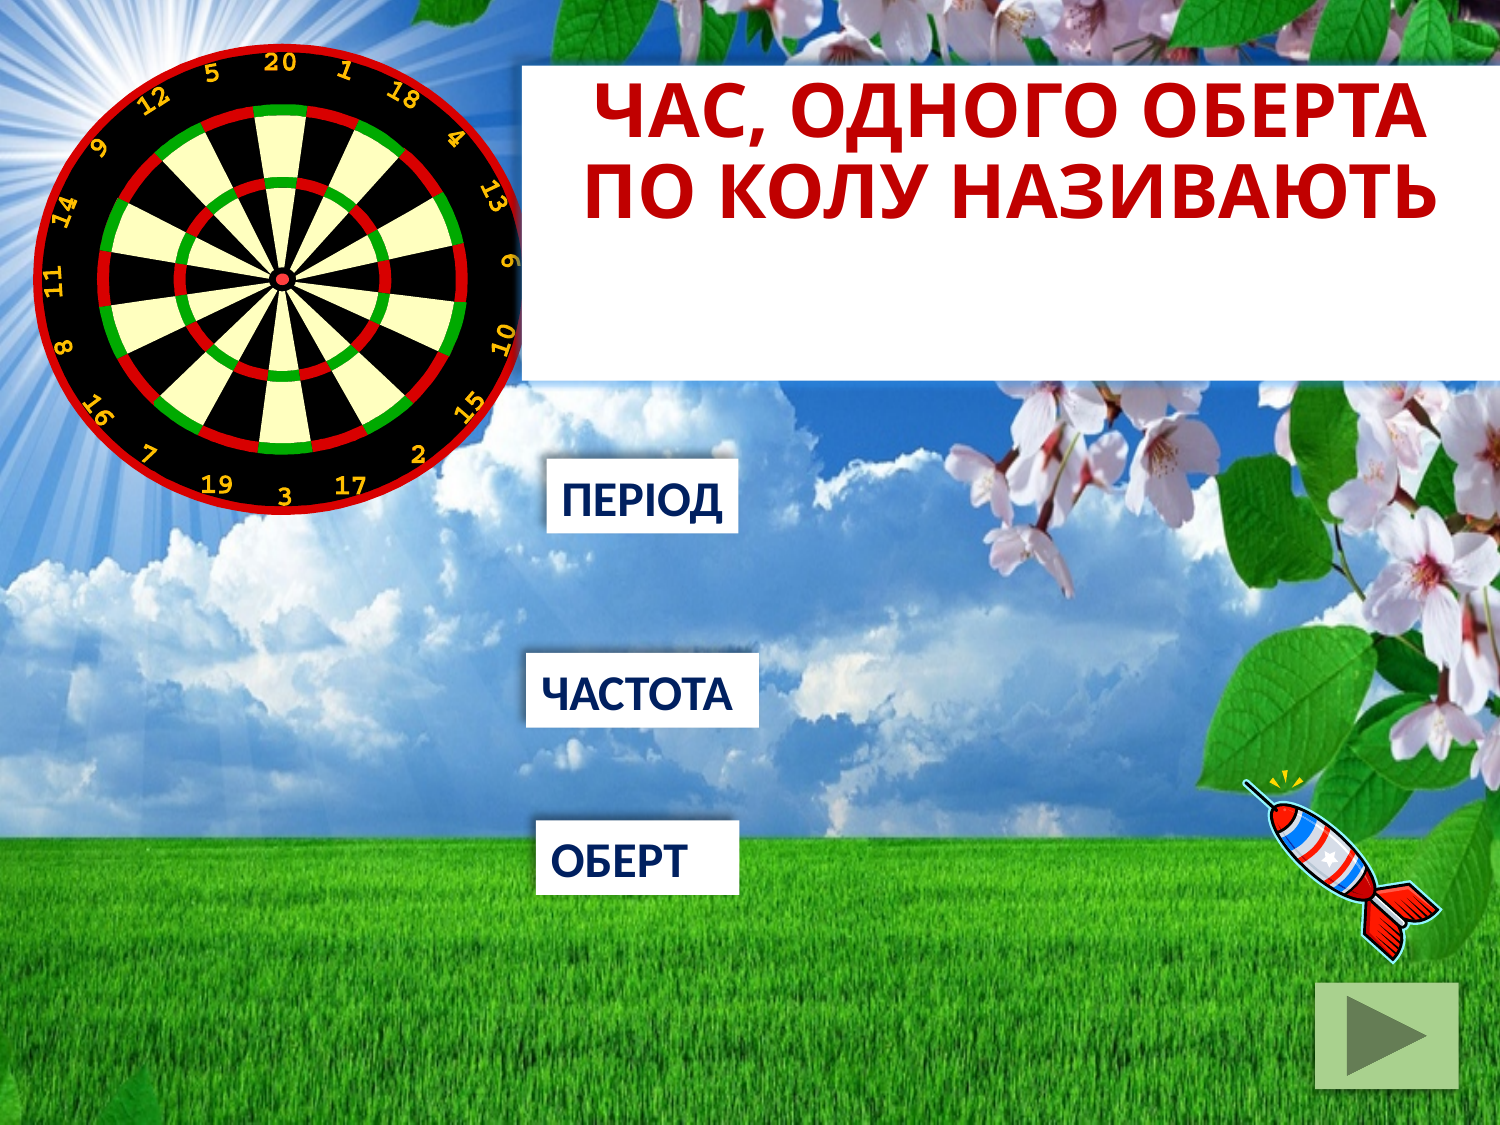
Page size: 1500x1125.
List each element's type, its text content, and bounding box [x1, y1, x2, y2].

text_box ЧАС, ОДНОГО ОБЕРТА ПО КОЛУ НАЗИВАЮТЬ [552, 65, 1500, 381]
text_box [1315, 982, 1459, 1090]
text_box ПЕРІОД [552, 458, 739, 534]
text_box ОБЕРТ [535, 820, 740, 895]
text_box ЧАСТОТА [526, 652, 759, 728]
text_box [8, 8, 552, 551]
picture [0, 0, 1500, 1125]
